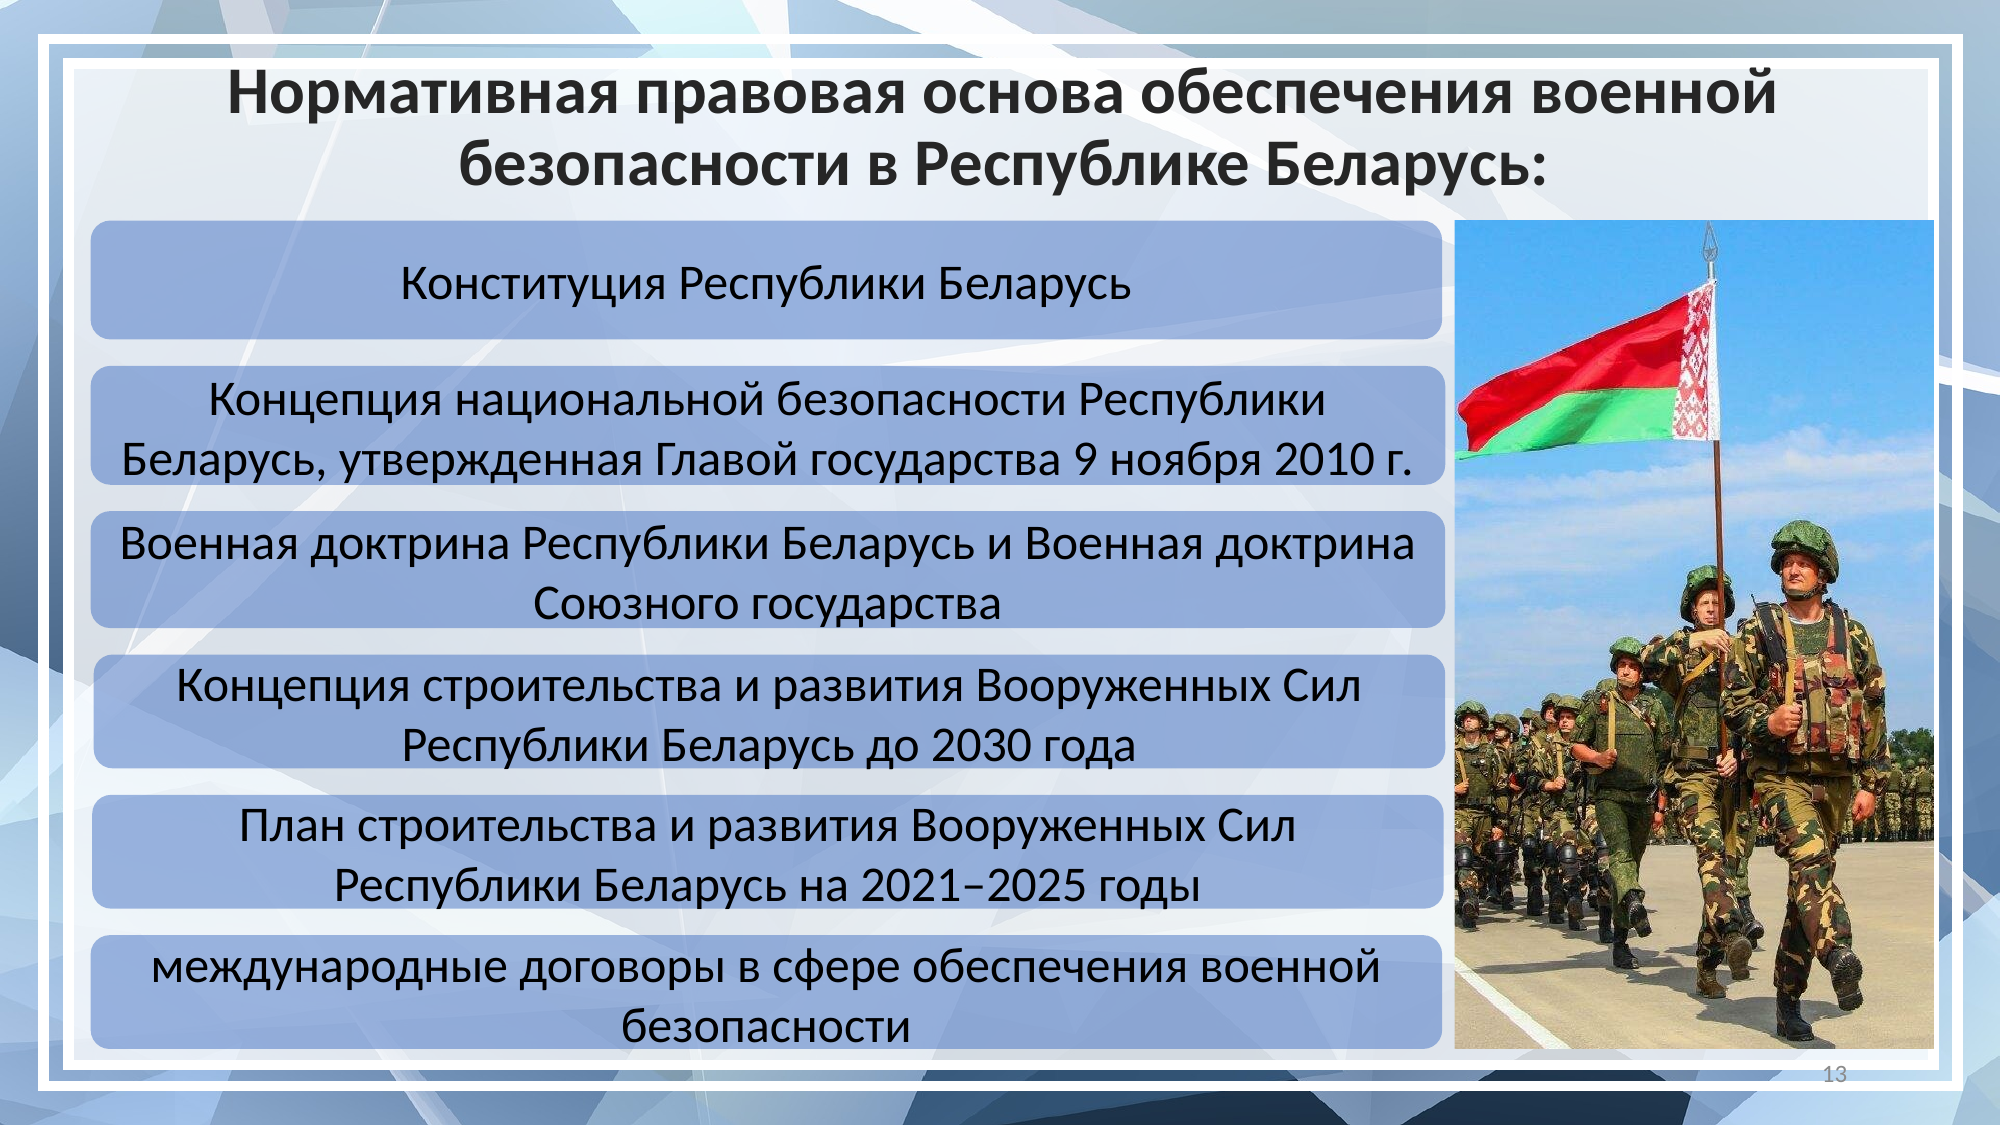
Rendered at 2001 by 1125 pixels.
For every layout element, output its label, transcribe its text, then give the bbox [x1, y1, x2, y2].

text_box План строительства и развития Вооруженных Сил Республики Беларусь на 2021–2025 годы [92, 794, 1444, 909]
text_box Концепция строительства и развития Вооруженных Сил Республики Беларусь до 2030 года [93, 654, 1446, 769]
text_box Конституция Республики Беларусь [90, 220, 1443, 340]
text_box международные договоры в сфере обеспечения военной безопасности [90, 935, 1443, 1049]
text_box Военная доктрина Республики Беларусь и Военная доктрина Союзного государства [90, 511, 1446, 629]
title Нормативная правовая основа обеспечения военной безопасности в Республике Беларусь: [69, 77, 1939, 178]
picture [0, 0, 2000, 1125]
text_box Концепция национальной безопасности Республики Беларусь, утвержденная Главой государства 9 ноября 2010 г. [90, 365, 1446, 485]
slide_number 13 [1412, 1042, 1863, 1103]
